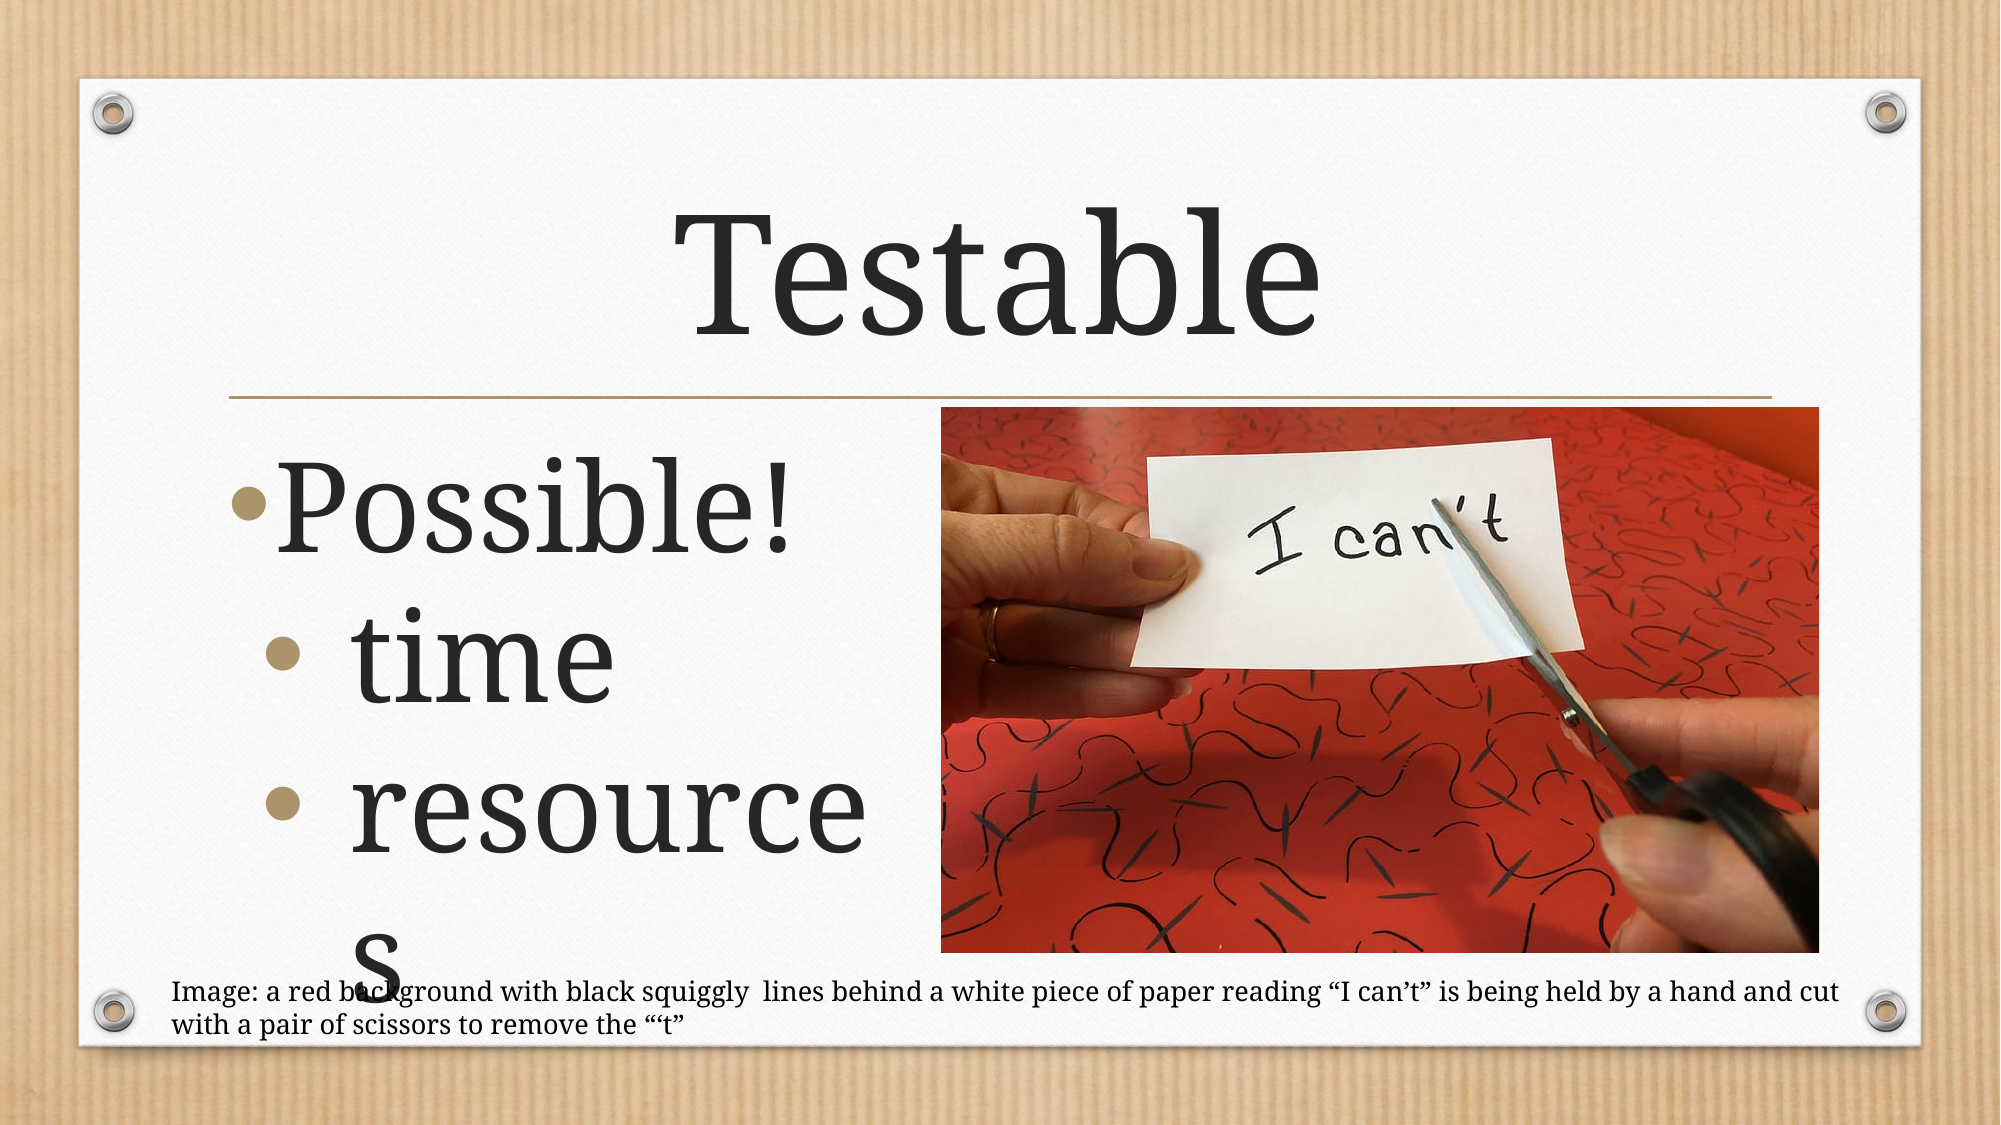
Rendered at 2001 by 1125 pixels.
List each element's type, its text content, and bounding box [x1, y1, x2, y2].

picture [0, 0, 2001, 1125]
title Testable [212, 161, 1788, 375]
text_box Image: a red background with black squiggly lines behind a white piece of paper reading “I can’t” is being held by a hand and cut with a pair of scissors to remove the “‘t” [156, 959, 1890, 1125]
list Possible! time resources [212, 419, 937, 959]
